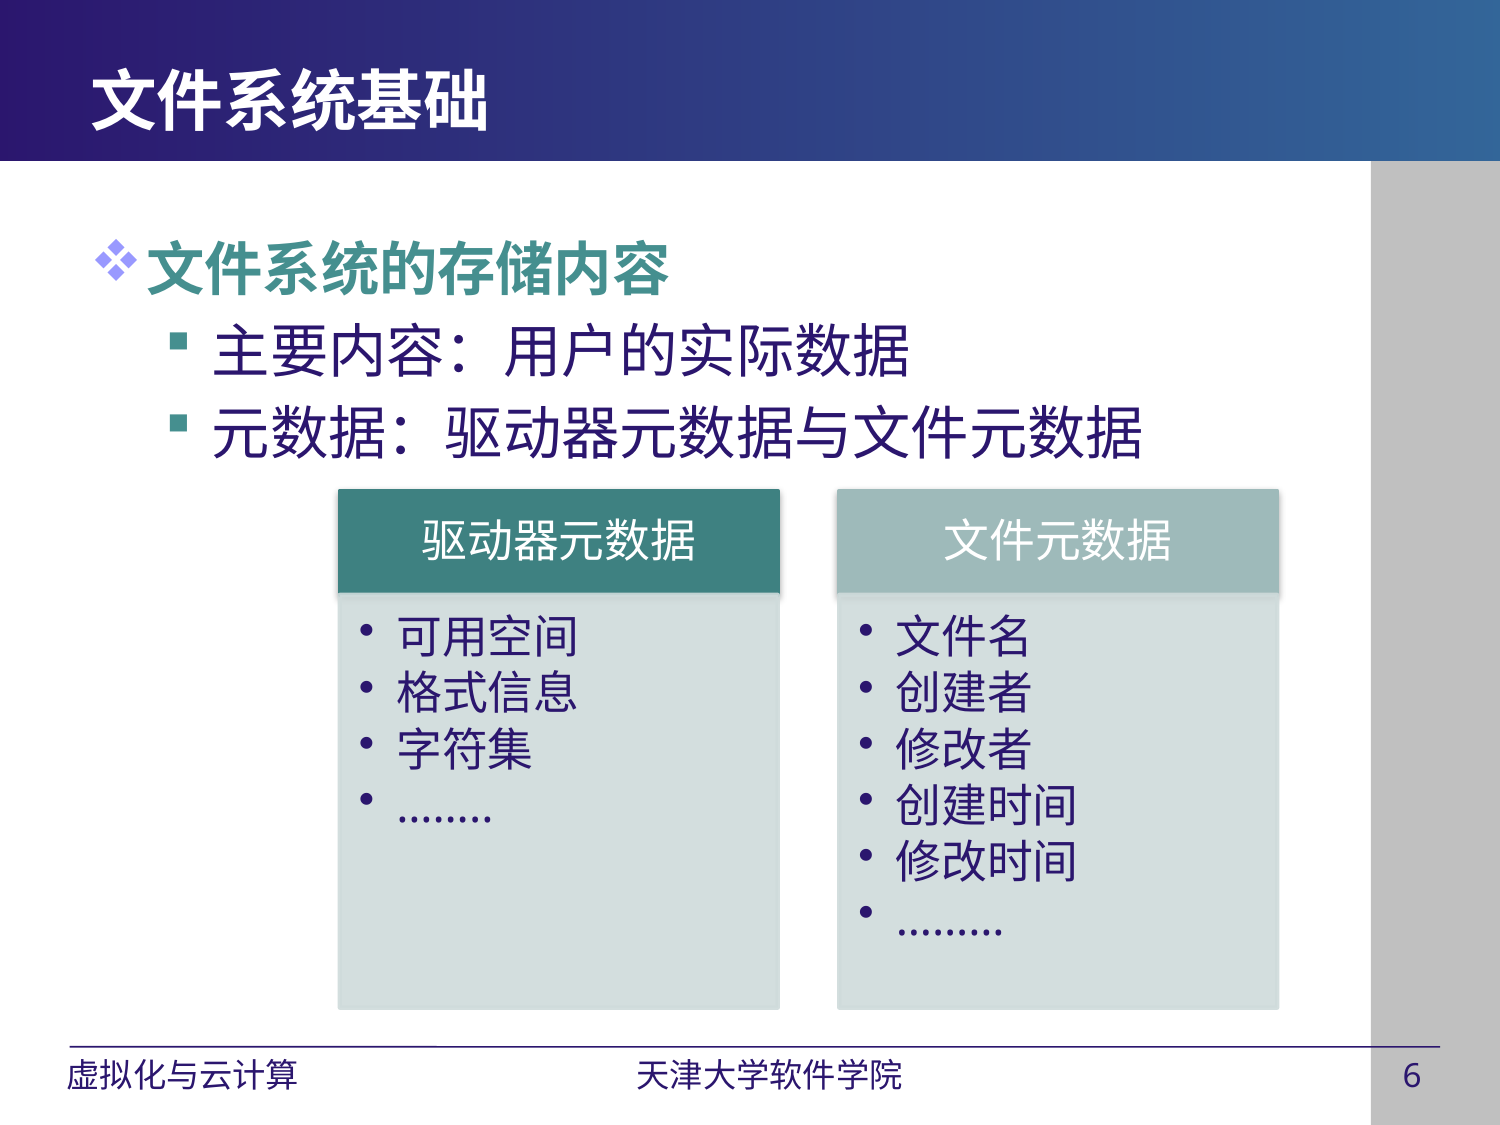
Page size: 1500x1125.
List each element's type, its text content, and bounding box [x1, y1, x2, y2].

list 文件系统的存储内容 主要内容：用户的实际数据 元数据：驱动器元数据与文件元数据 [74, 224, 1426, 1038]
title 文件系统基础 [74, 52, 1088, 145]
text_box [339, 480, 1278, 1019]
